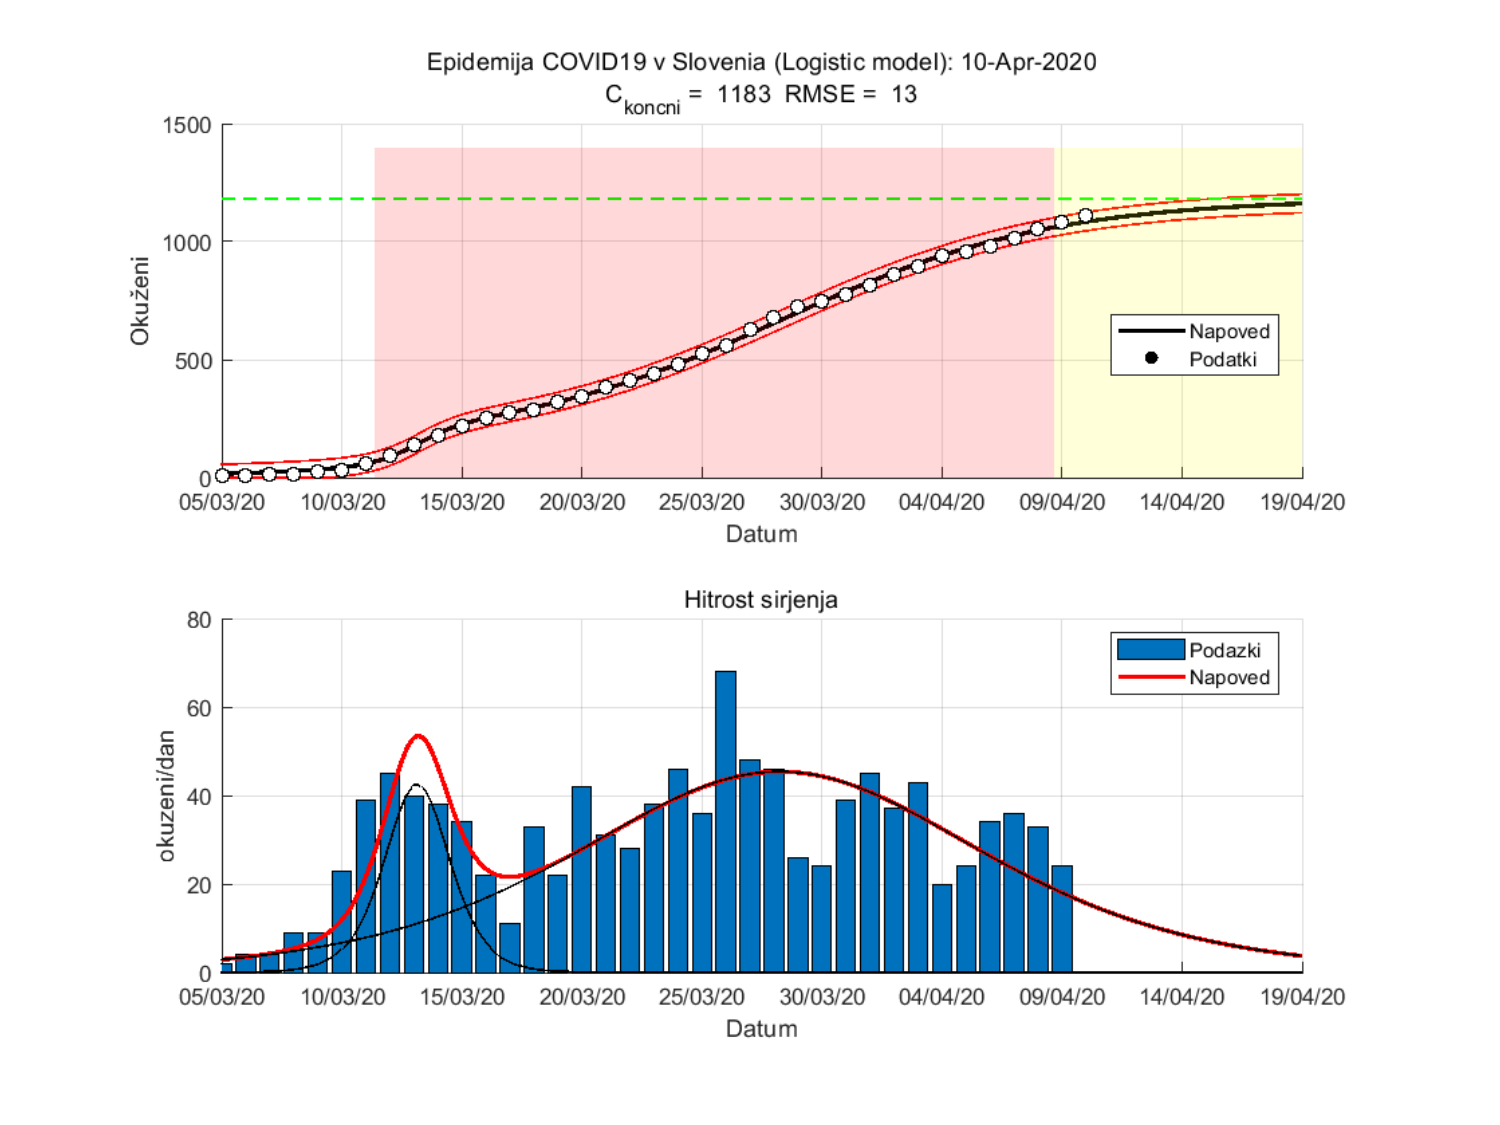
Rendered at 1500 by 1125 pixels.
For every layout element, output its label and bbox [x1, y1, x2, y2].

picture [40, 42, 1435, 1088]
